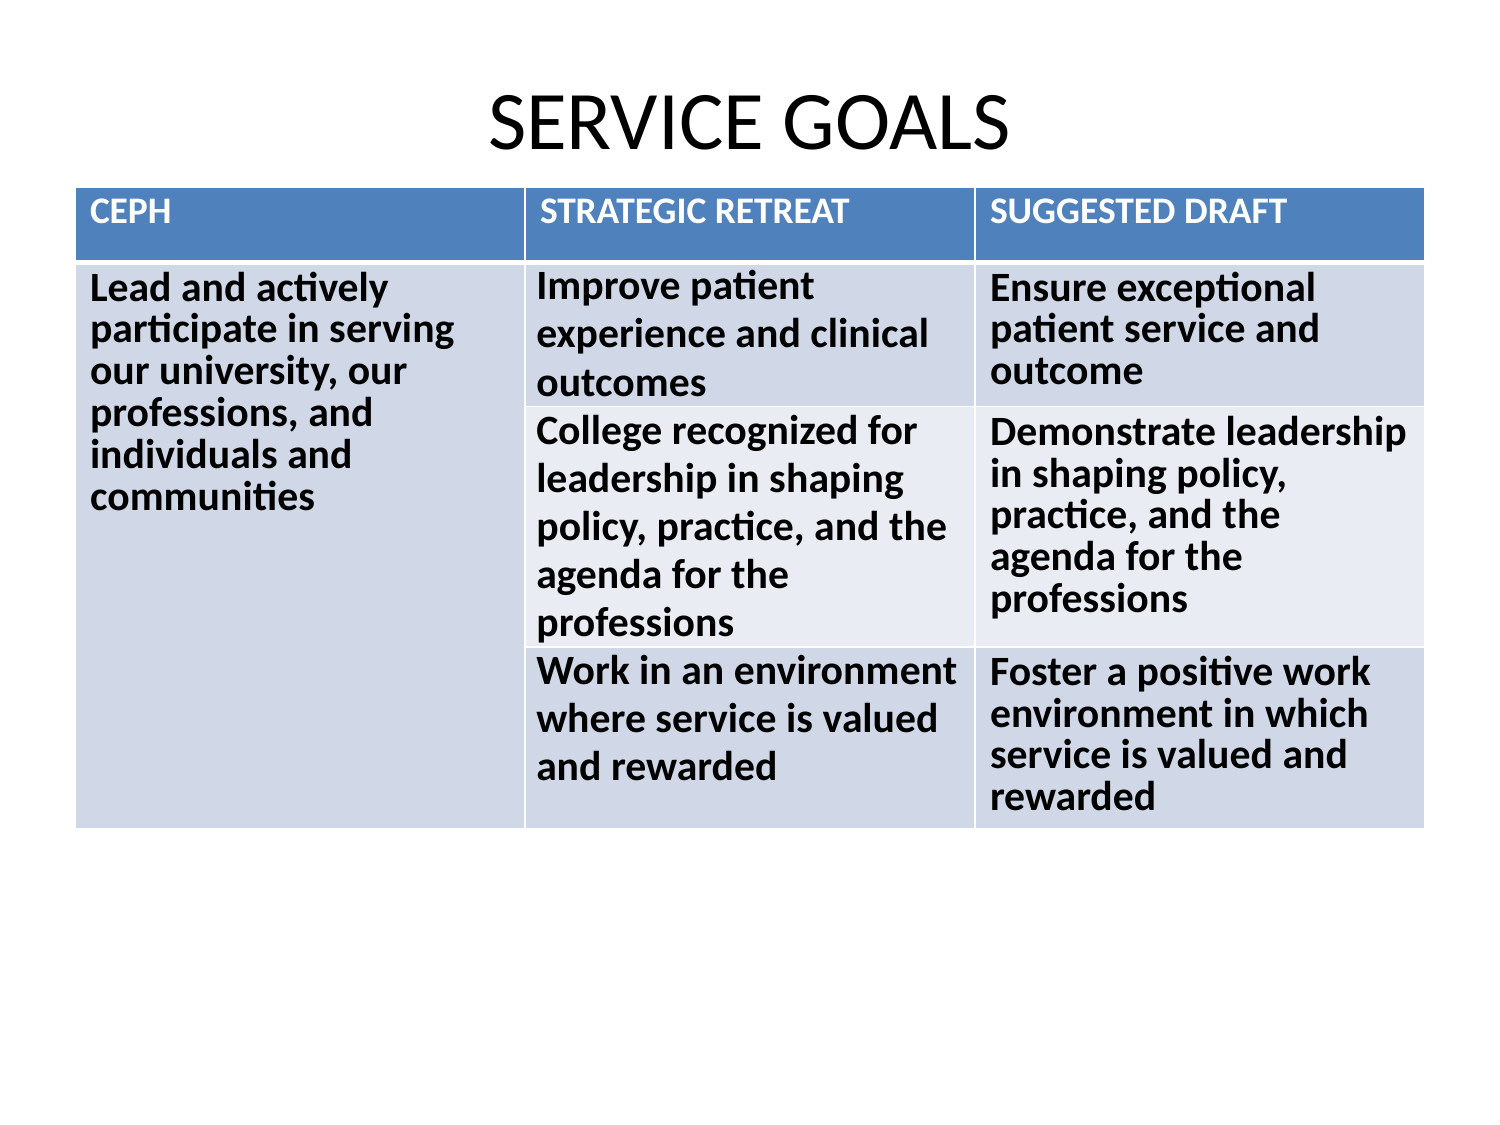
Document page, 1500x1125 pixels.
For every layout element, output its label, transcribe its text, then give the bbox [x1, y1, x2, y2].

table_cell Lead and actively participate in serving our university, our professions, and individuals and communities [76, 265, 524, 828]
table_cell Foster a positive work environment in which service is valued and rewarded [976, 648, 1424, 828]
table_cell Ensure exceptional patient service and outcome [976, 265, 1424, 406]
table_cell College recognized for leadership in shaping policy, practice, and the agenda for the professions [526, 407, 974, 646]
table_cell Improve patient experience and clinical outcomes [526, 265, 974, 406]
table_header STRATEGIC RETREAT [526, 188, 974, 260]
table_cell Demonstrate leadership in shaping policy, practice, and the agenda for the professions [976, 407, 1424, 646]
title SERVICE GOALS [75, 45, 1425, 187]
table_header SUGGESTED DRAFT [976, 188, 1424, 260]
table_cell Work in an environment where service is valued and rewarded [526, 648, 974, 828]
table_header CEPH [76, 188, 524, 260]
